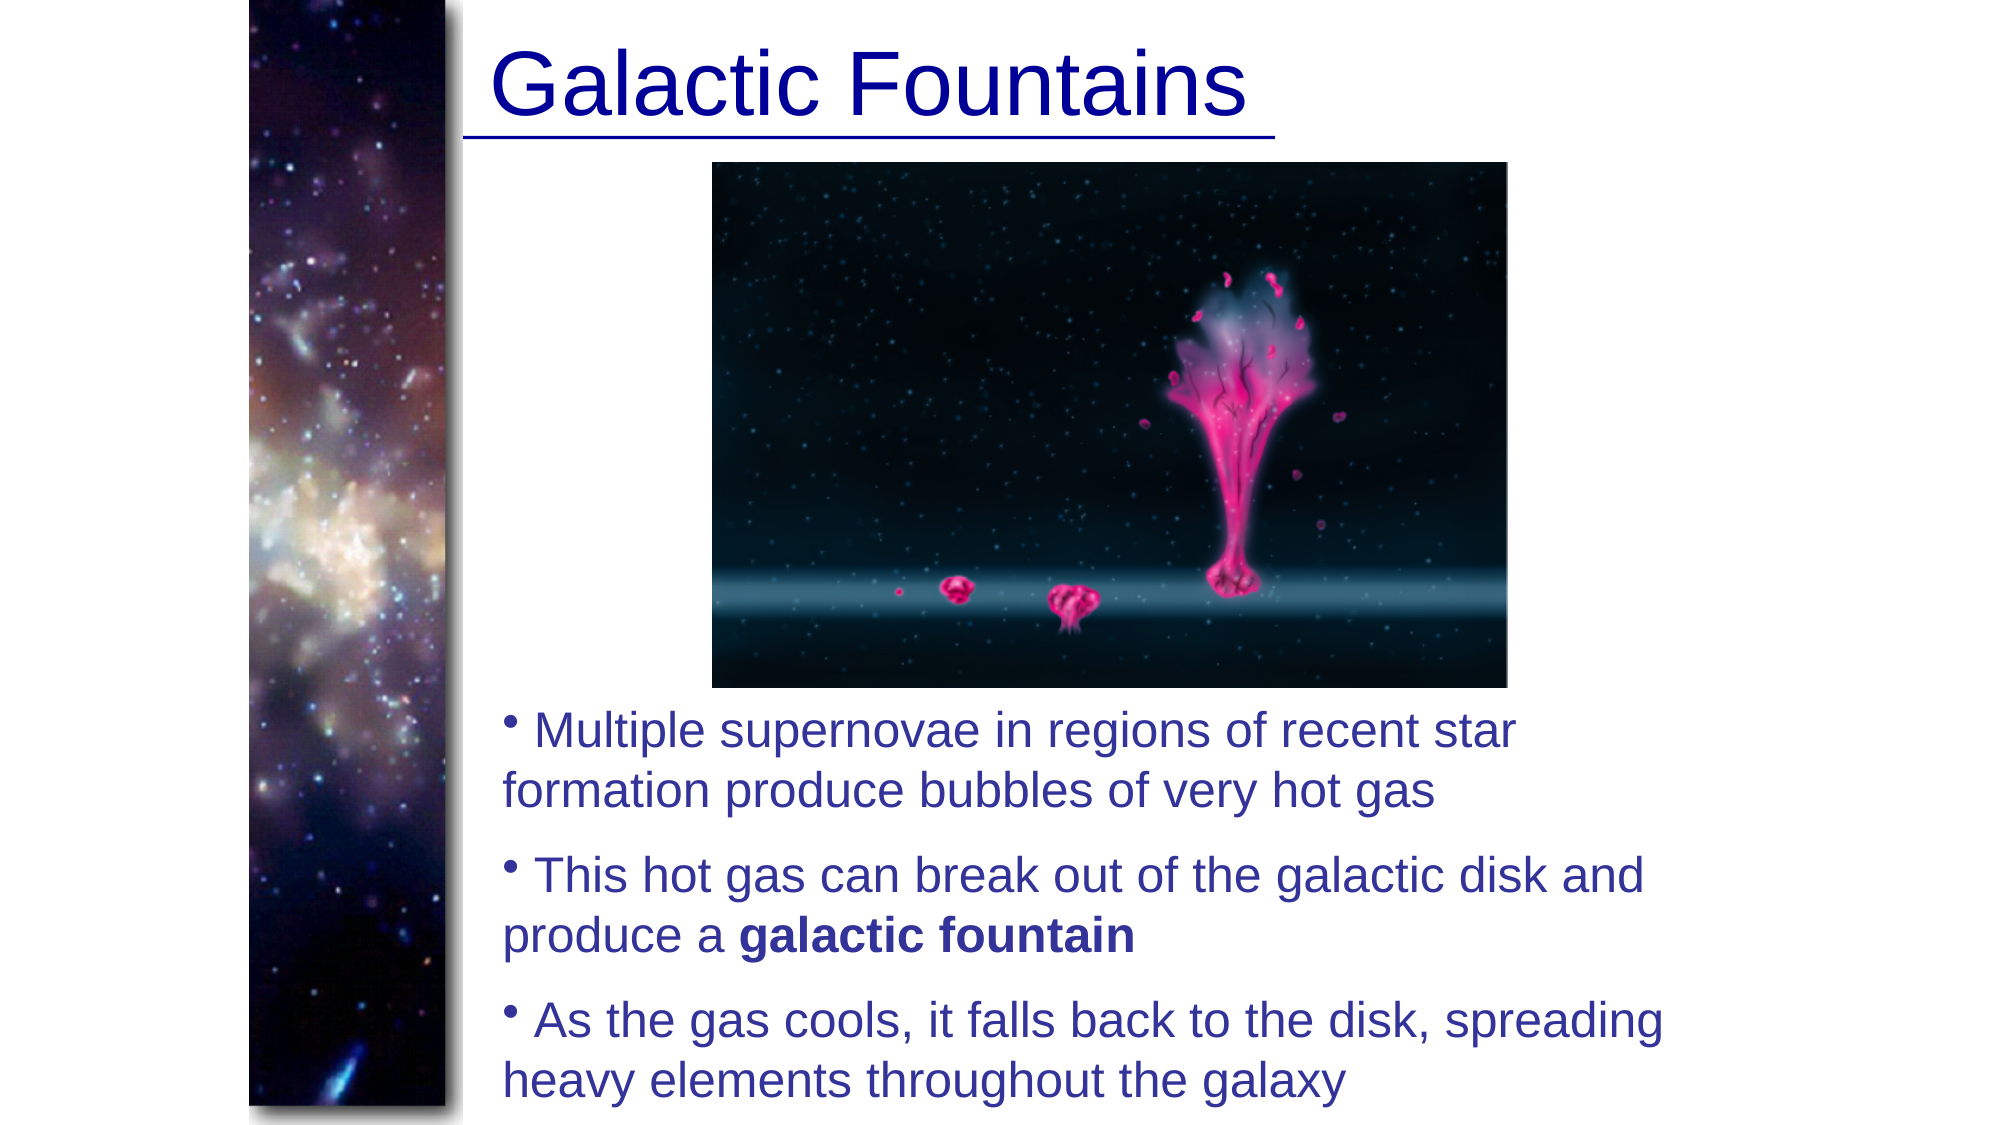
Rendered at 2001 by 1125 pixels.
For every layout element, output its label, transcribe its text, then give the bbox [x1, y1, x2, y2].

picture [712, 162, 1508, 688]
title Galactic Fountains [474, 20, 1750, 138]
picture [249, 0, 463, 1125]
text_box Multiple supernovae in regions of recent star formation produce bubbles of very hot gas This hot gas can break out of the galactic disk and produce a galactic fountain As the gas cools, it falls back to the disk, spreading heavy elements throughout the galaxy [487, 690, 1750, 1116]
